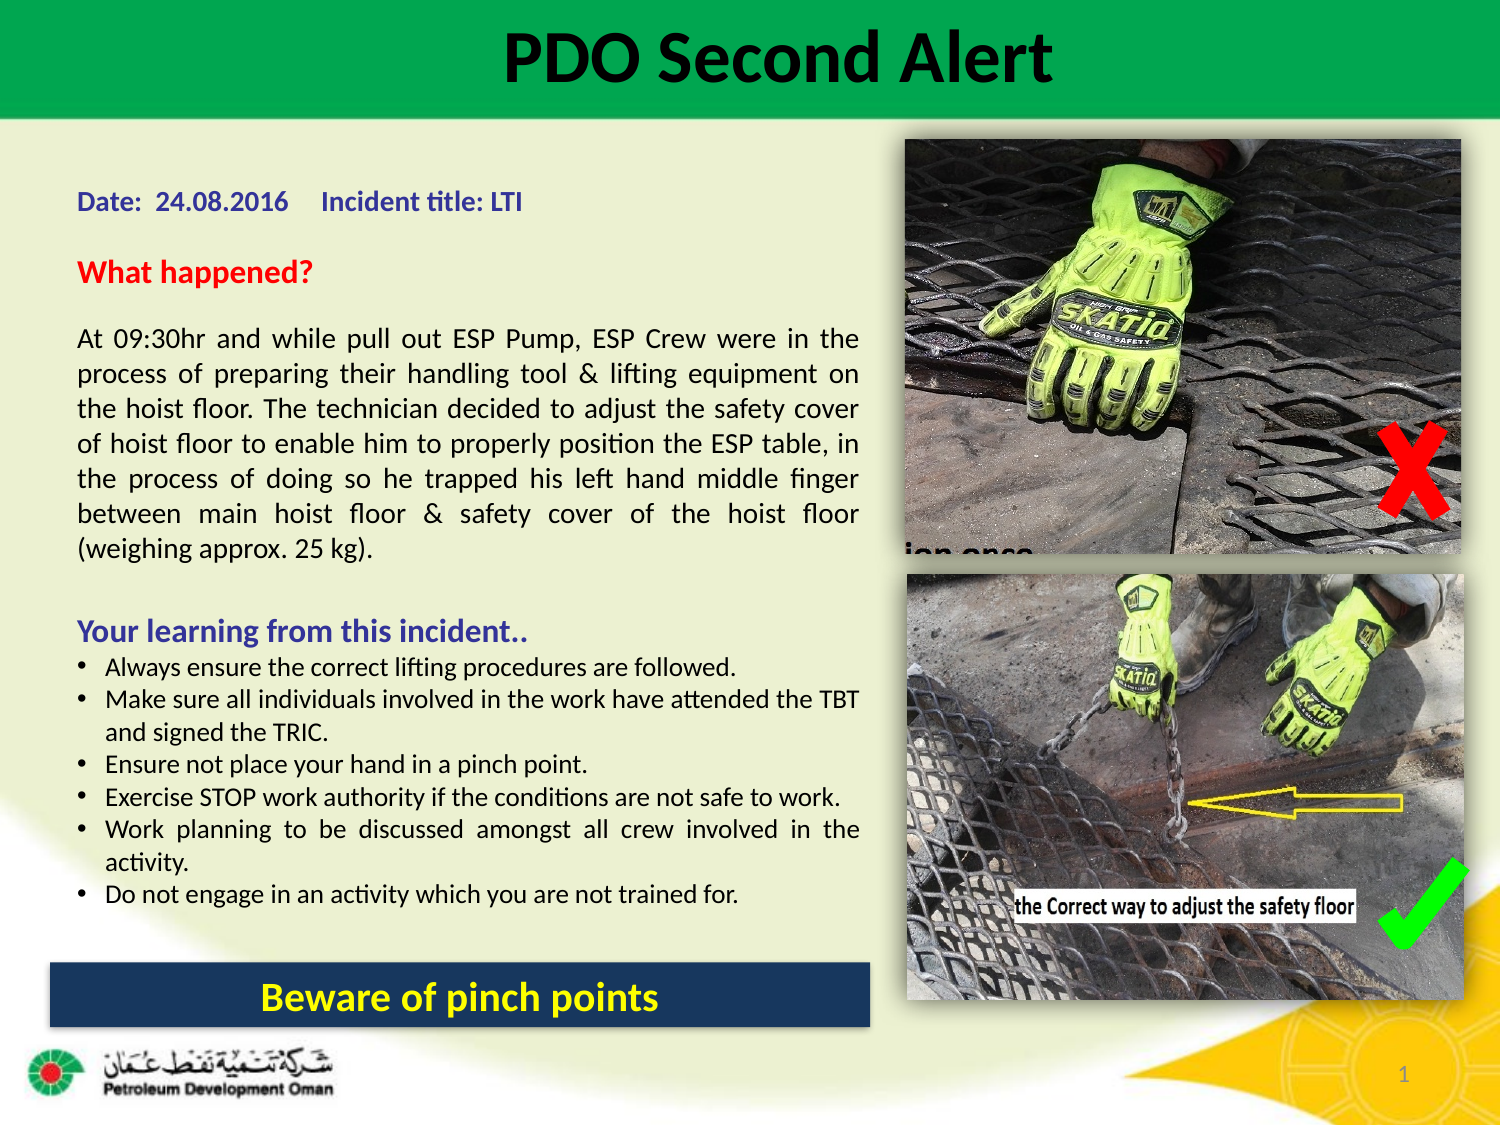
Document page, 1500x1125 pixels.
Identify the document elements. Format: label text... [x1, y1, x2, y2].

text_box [1385, 425, 1442, 516]
slide_number 1 [1074, 1042, 1425, 1103]
text_box PDO Second Alert [200, 0, 1358, 105]
text_box Beware of pinch points [50, 962, 871, 1028]
text_box Date: 24.08.2016 Incident title: LTI What happened? At 09:30hr and while pull out ESP Pump, ESP Crew were in the process of preparing their handling tool & lifting equipment on the hoist floor. The technician decided to adjust the safety cover of hoist floor to enable him to properly position the ESP table, in the process of doing so he trapped his left hand middle finger between main hoist floor & safety cover of the hoist floor (weighing approx. 25 kg). Your learning from this incident.. Always ensure the correct lifting procedures are followed. Make sure all individuals involved in the work have attended the TBT and signed the TRIC. Ensure not place your hand in a pinch point. Exercise STOP work authority if the conditions are not safe to work. Work planning to be discussed amongst all crew involved in the activity. Do not engage in an activity which you are not trained for. [62, 174, 875, 917]
picture [0, 0, 1500, 1125]
